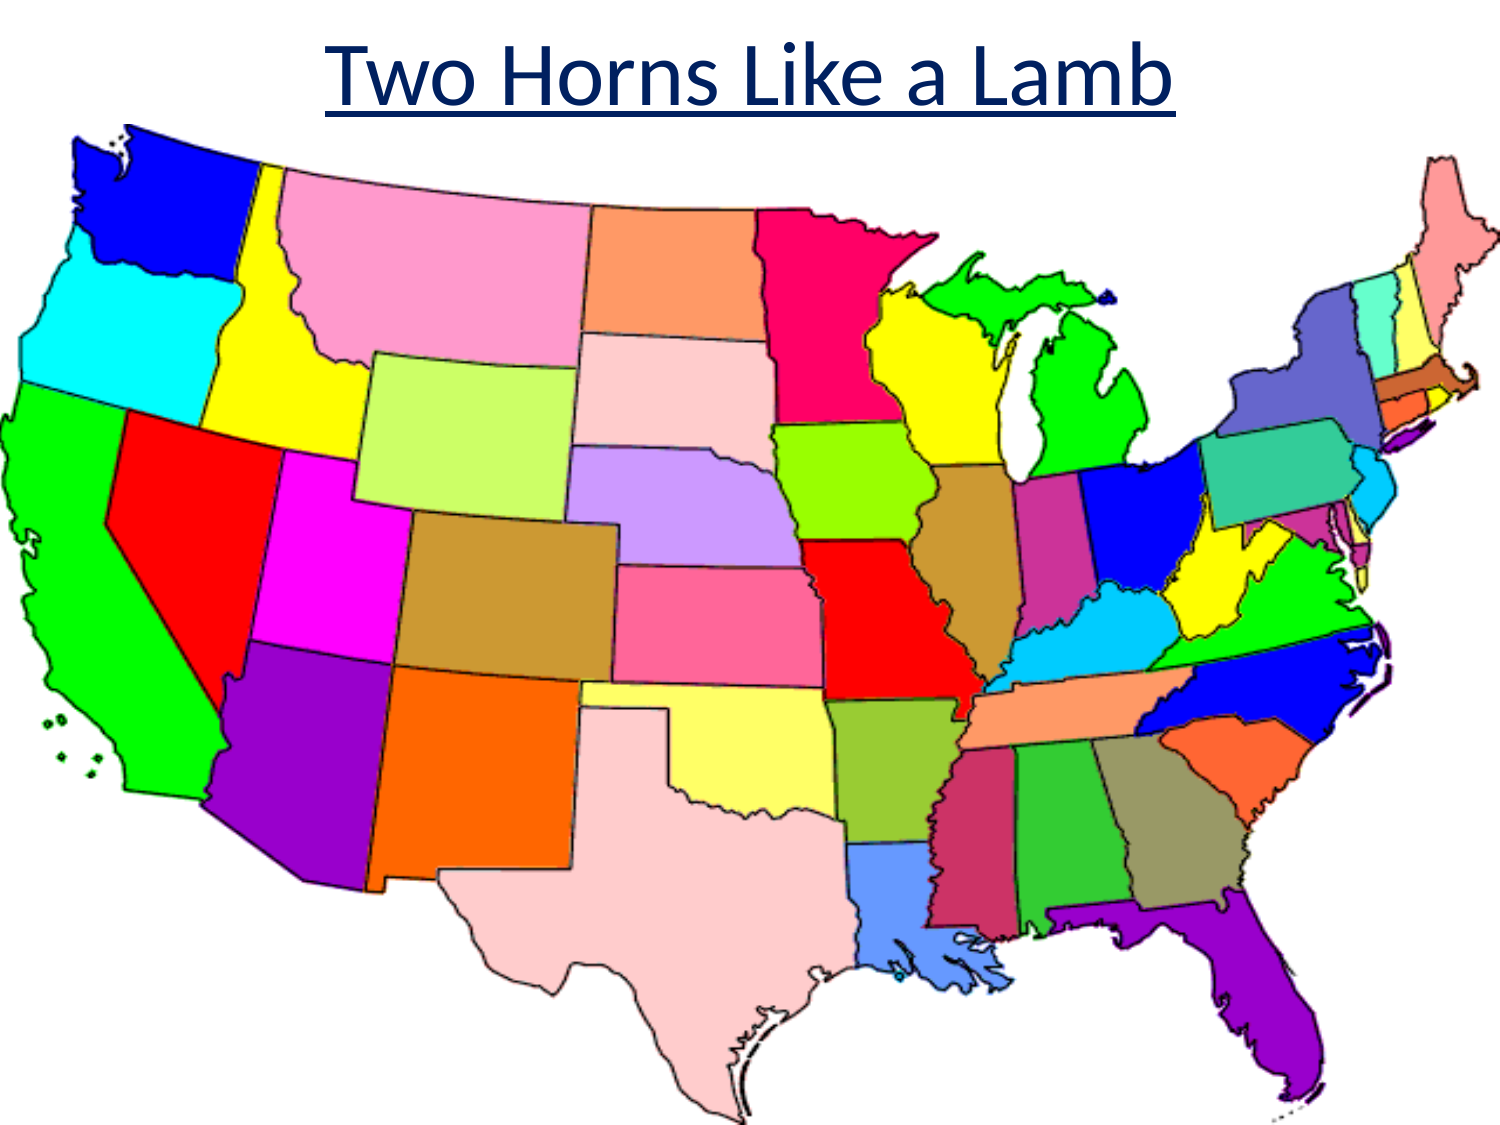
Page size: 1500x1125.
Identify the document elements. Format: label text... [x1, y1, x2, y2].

title Two Horns Like a Lamb [75, 0, 1425, 123]
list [0, 124, 1500, 1125]
